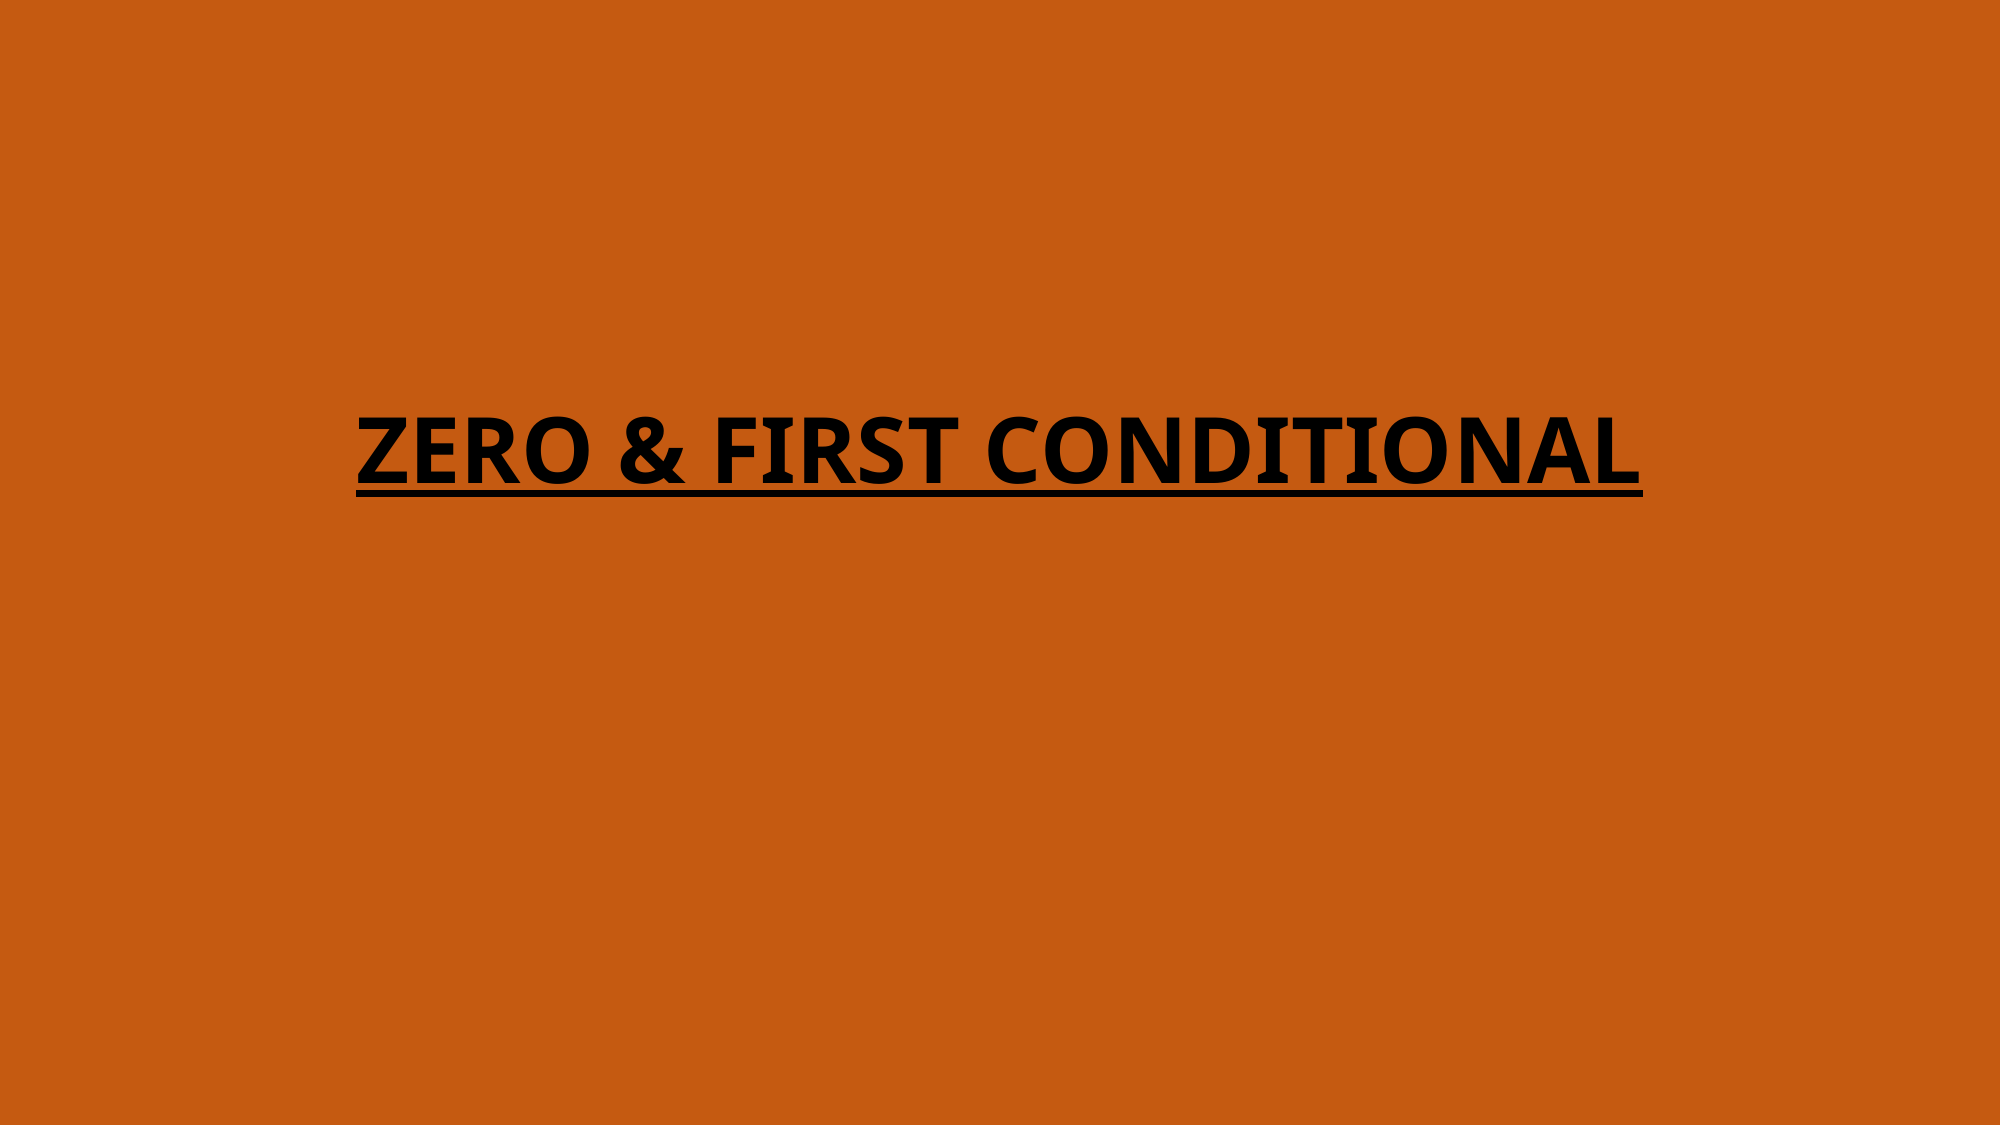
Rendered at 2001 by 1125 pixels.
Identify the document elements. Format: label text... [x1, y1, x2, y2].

title ZERO & FIRST CONDITIONAL [137, 345, 1863, 563]
